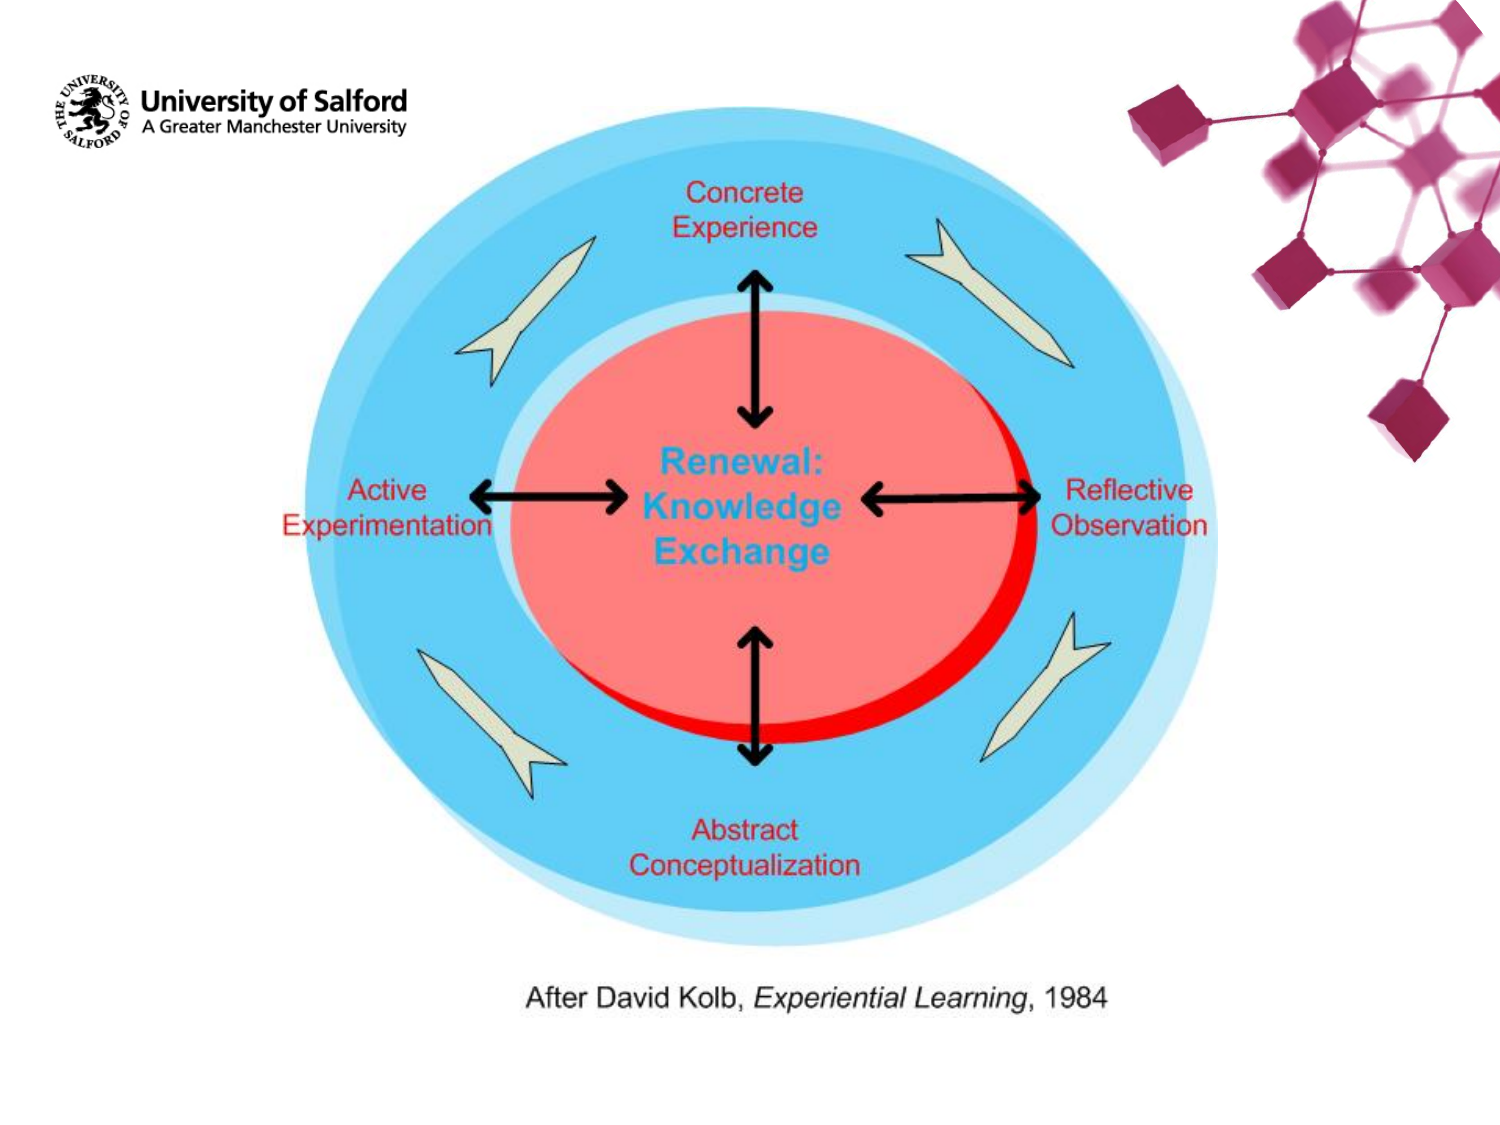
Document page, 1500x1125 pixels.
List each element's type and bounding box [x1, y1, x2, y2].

picture [41, 0, 1500, 1019]
